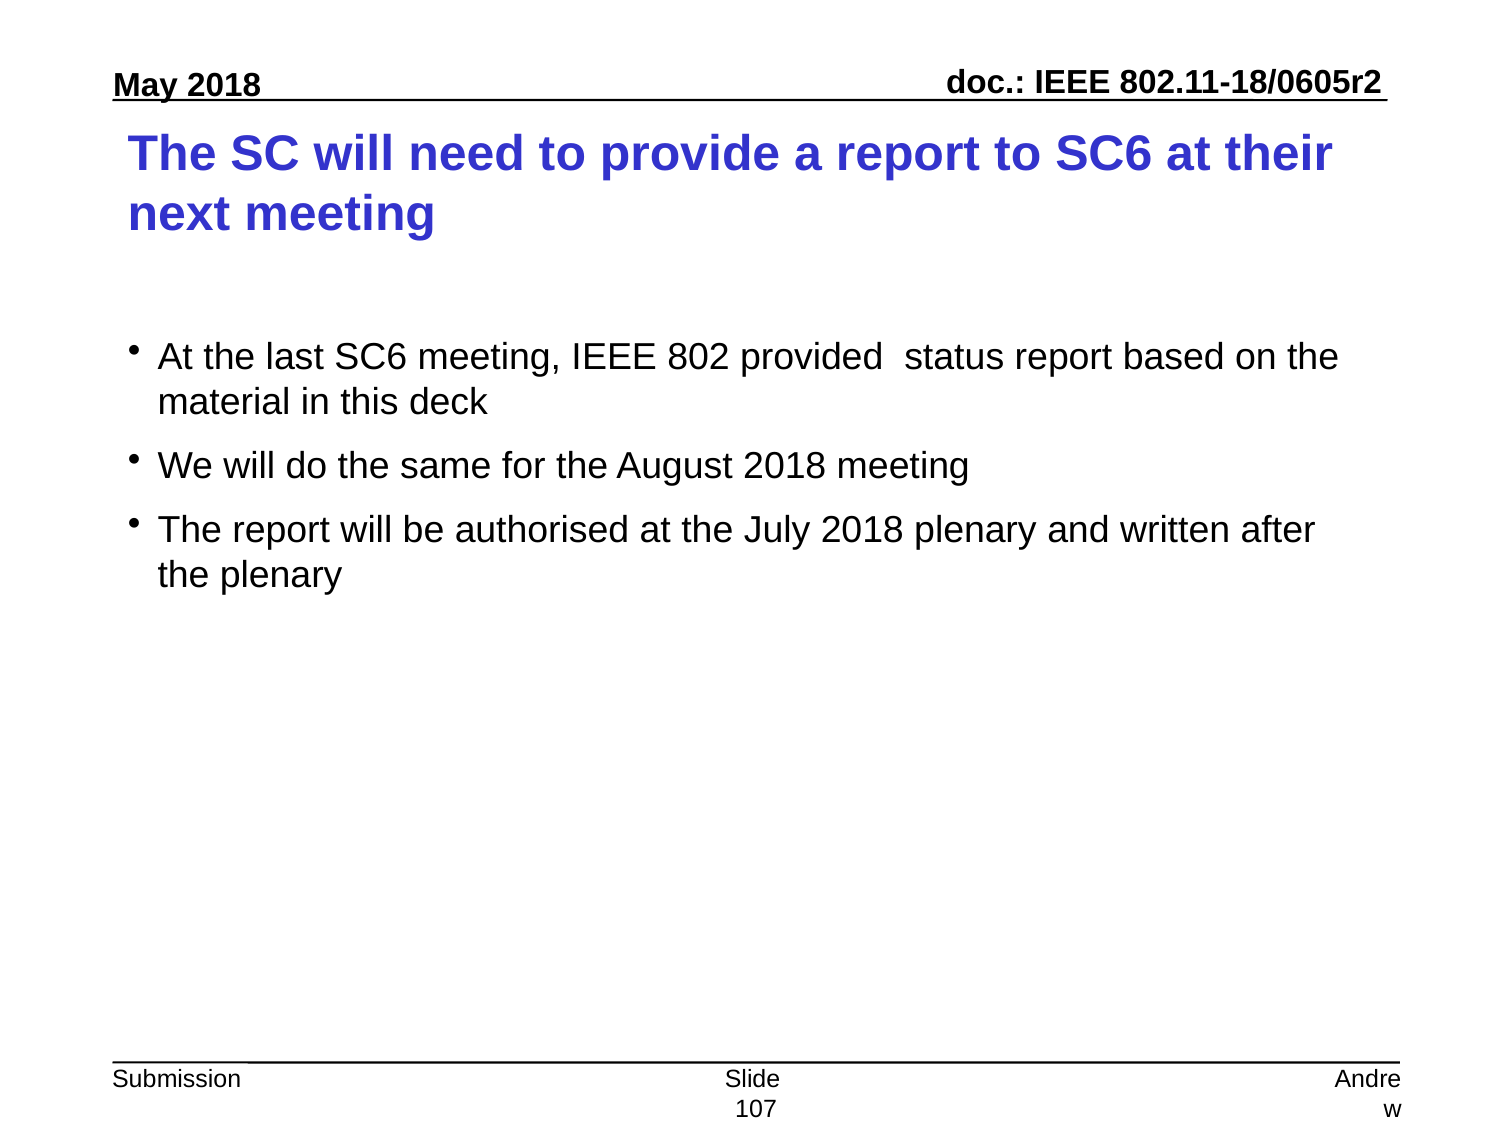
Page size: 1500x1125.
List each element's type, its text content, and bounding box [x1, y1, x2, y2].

footer Andrew Myles, Cisco [1320, 1061, 1402, 1093]
title The SC will need to provide a report to SC6 at their next meeting [112, 112, 1388, 288]
slide_number Slide 107 [709, 1061, 803, 1093]
list At the last SC6 meeting, IEEE 802 provided status report based on the material in this deck We will do the same for the August 2018 meeting The report will be authorised at the July 2018 plenary and written after the plenary [112, 324, 1388, 1000]
